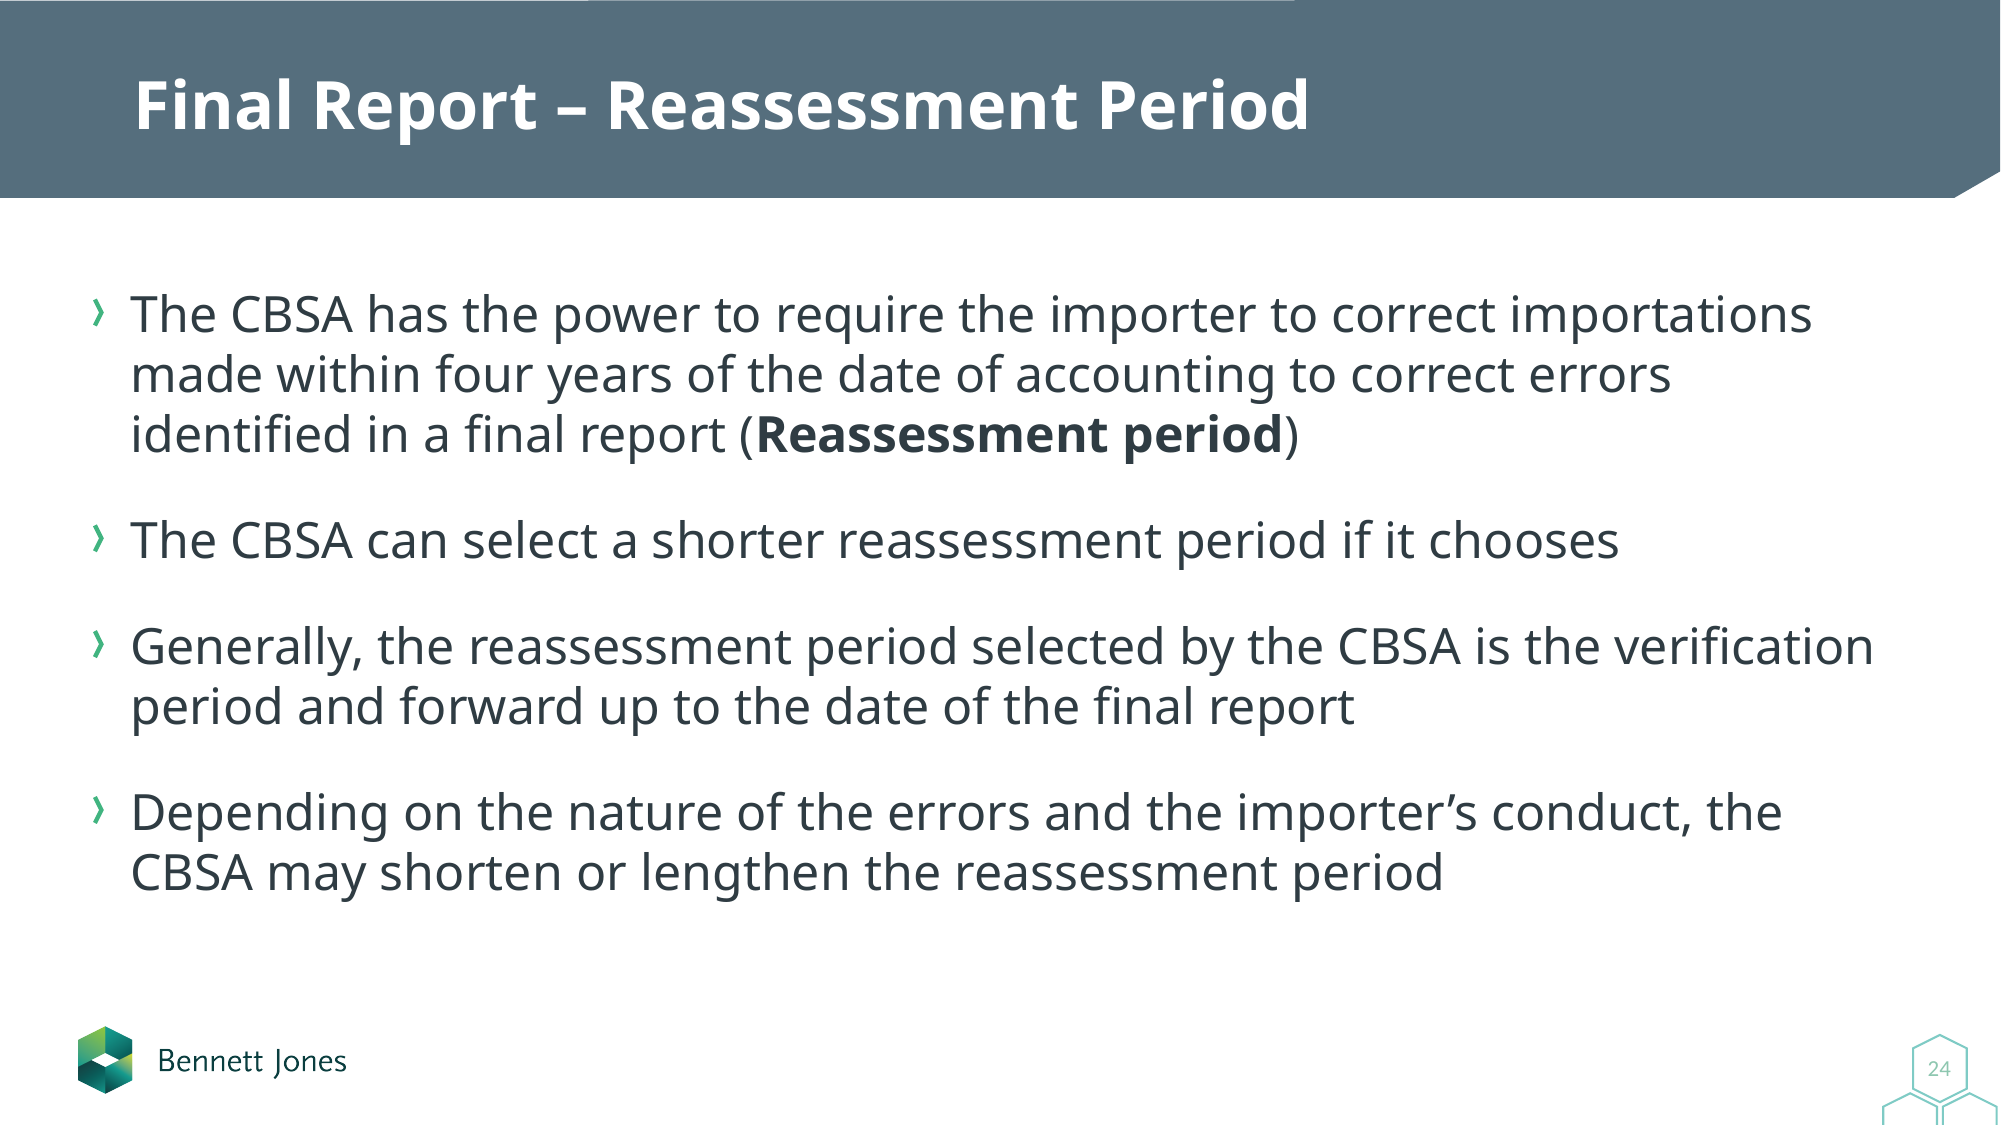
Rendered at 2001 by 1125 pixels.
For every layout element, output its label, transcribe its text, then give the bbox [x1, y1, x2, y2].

slide_number 24 [1909, 1042, 1970, 1093]
picture [78, 1026, 346, 1094]
title Final Report – Reassessment Period [118, 27, 1884, 189]
list The CBSA has the power to require the importer to correct importations made within four years of the date of accounting to correct errors identified in a final report (Reassessment period) The CBSA can select a shorter reassessment period if it chooses Generally, the reassessment period selected by the CBSA is the verification period and forward up to the date of the final report Depending on the nature of the errors and the importer’s conduct, the CBSA may shorten or lengthen the reassessment period [78, 275, 1922, 937]
